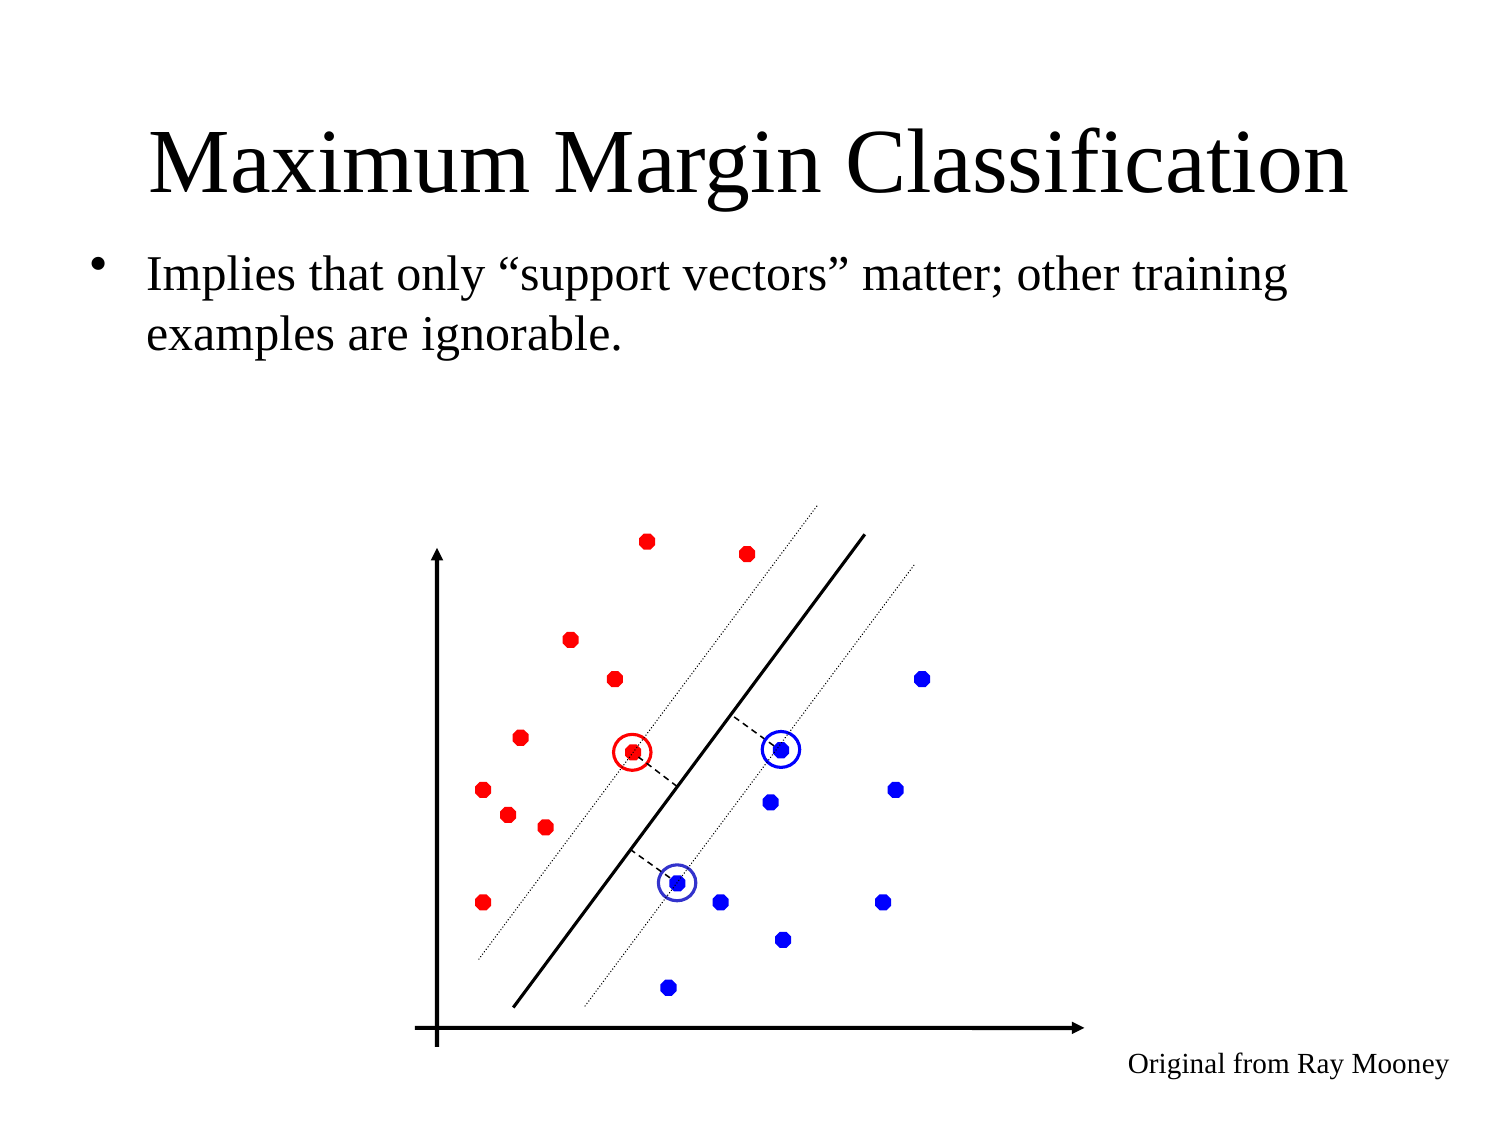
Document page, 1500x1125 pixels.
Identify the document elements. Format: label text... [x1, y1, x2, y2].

text_box [658, 864, 696, 901]
text_box [888, 782, 903, 798]
text_box [661, 980, 676, 996]
text_box [414, 1021, 1085, 1035]
text_box [500, 807, 516, 823]
title Maximum Margin Classification [112, 62, 1388, 232]
text_box [513, 730, 528, 746]
text_box [875, 895, 891, 910]
text_box [639, 534, 655, 549]
text_box [607, 671, 623, 687]
text_box [713, 895, 728, 910]
text_box [775, 932, 791, 948]
text_box [475, 782, 491, 798]
text_box [739, 546, 755, 562]
text_box [475, 895, 491, 910]
text_box Original from Ray Mooney [1113, 1037, 1465, 1088]
text_box [762, 731, 800, 768]
text_box [563, 632, 578, 648]
text_box [763, 795, 778, 810]
list Implies that only “support vectors” matter; other training examples are ignorable. [75, 232, 1425, 1058]
text_box [914, 671, 930, 687]
text_box [430, 547, 444, 1027]
text_box [538, 820, 553, 835]
text_box [613, 734, 652, 771]
